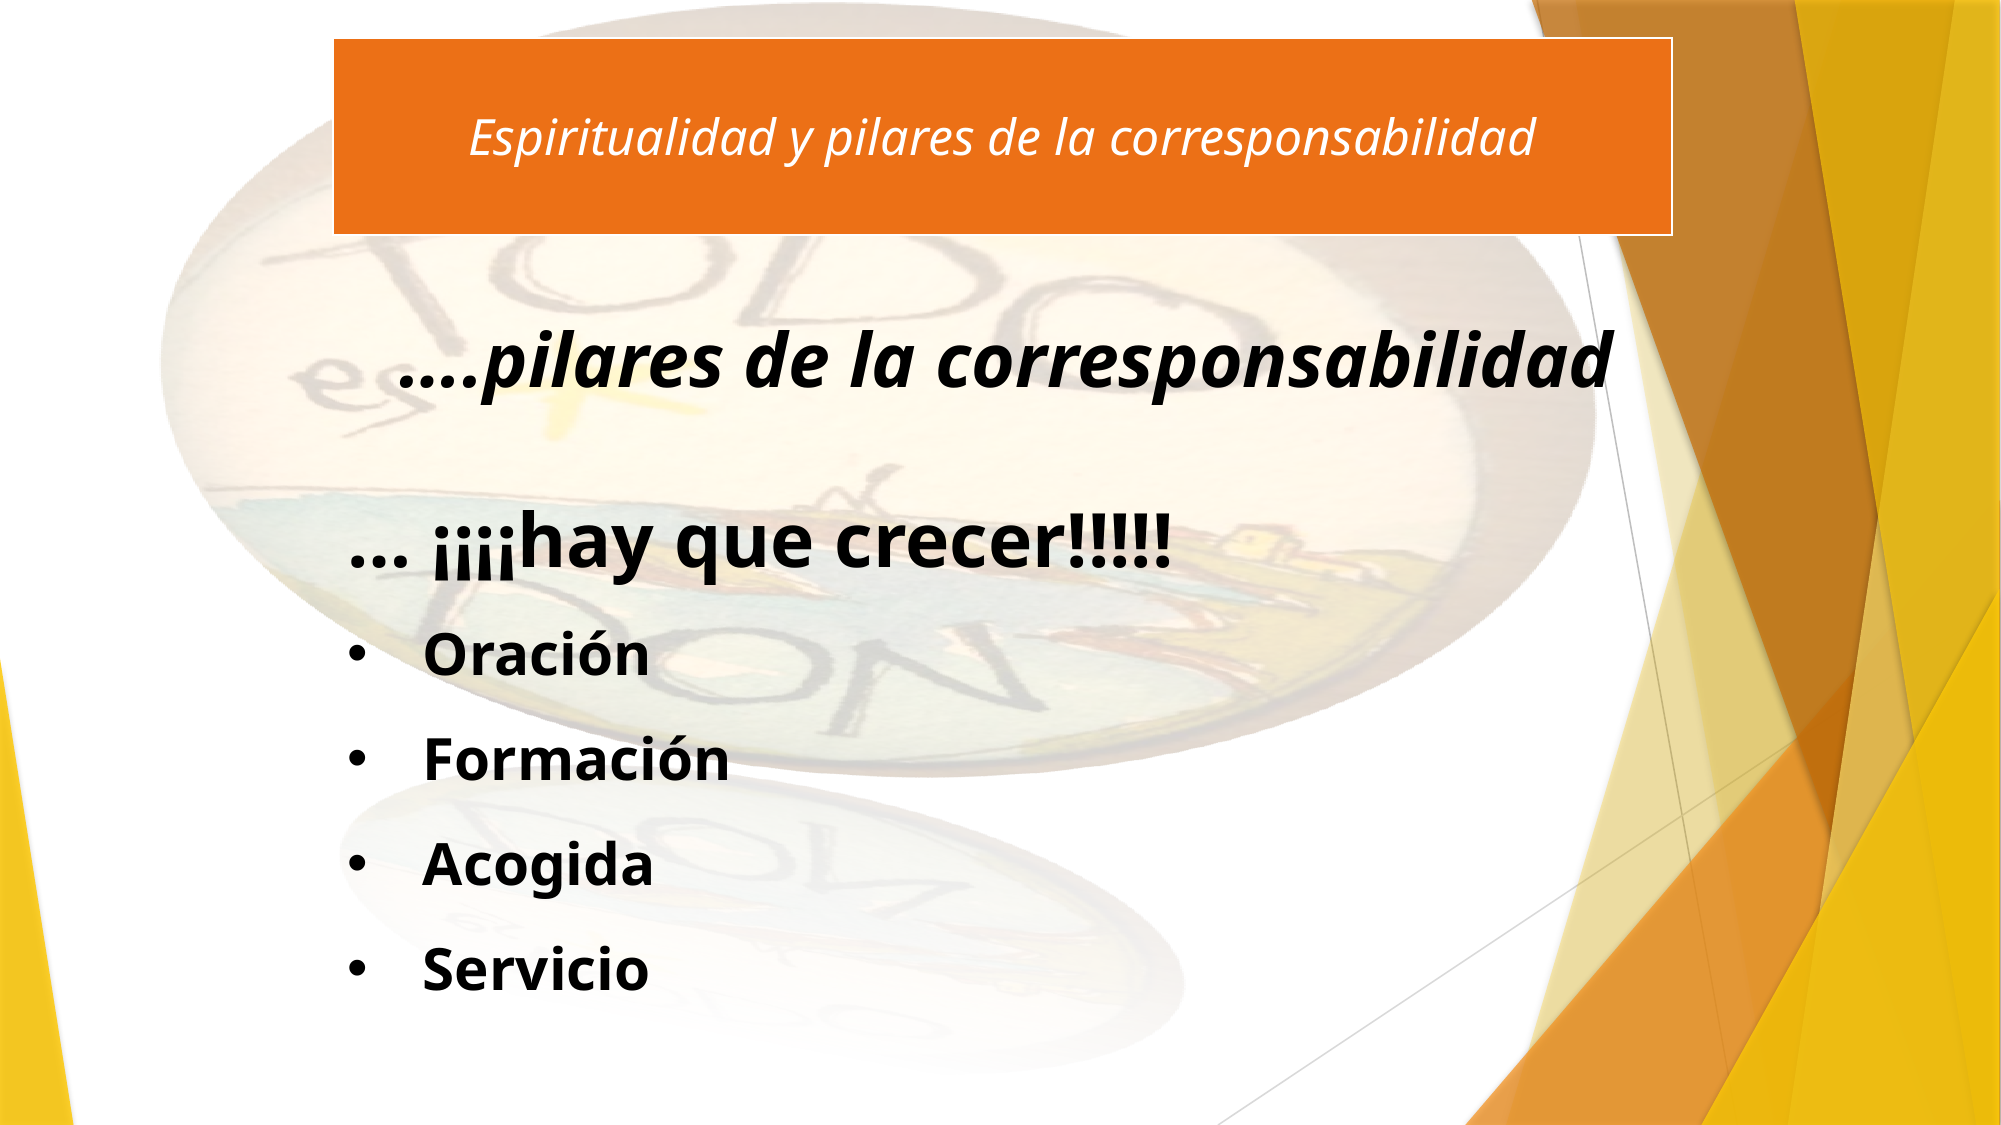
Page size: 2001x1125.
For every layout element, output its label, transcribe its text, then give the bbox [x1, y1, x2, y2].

text_box ….pilares de la corresponsabilidad … ¡¡¡¡hay que crecer!!!!! Oración Formación Acogida Servicio [333, 305, 1785, 1090]
table_header Espiritualidad y pilares de la corresponsabilidad [334, 39, 1671, 234]
